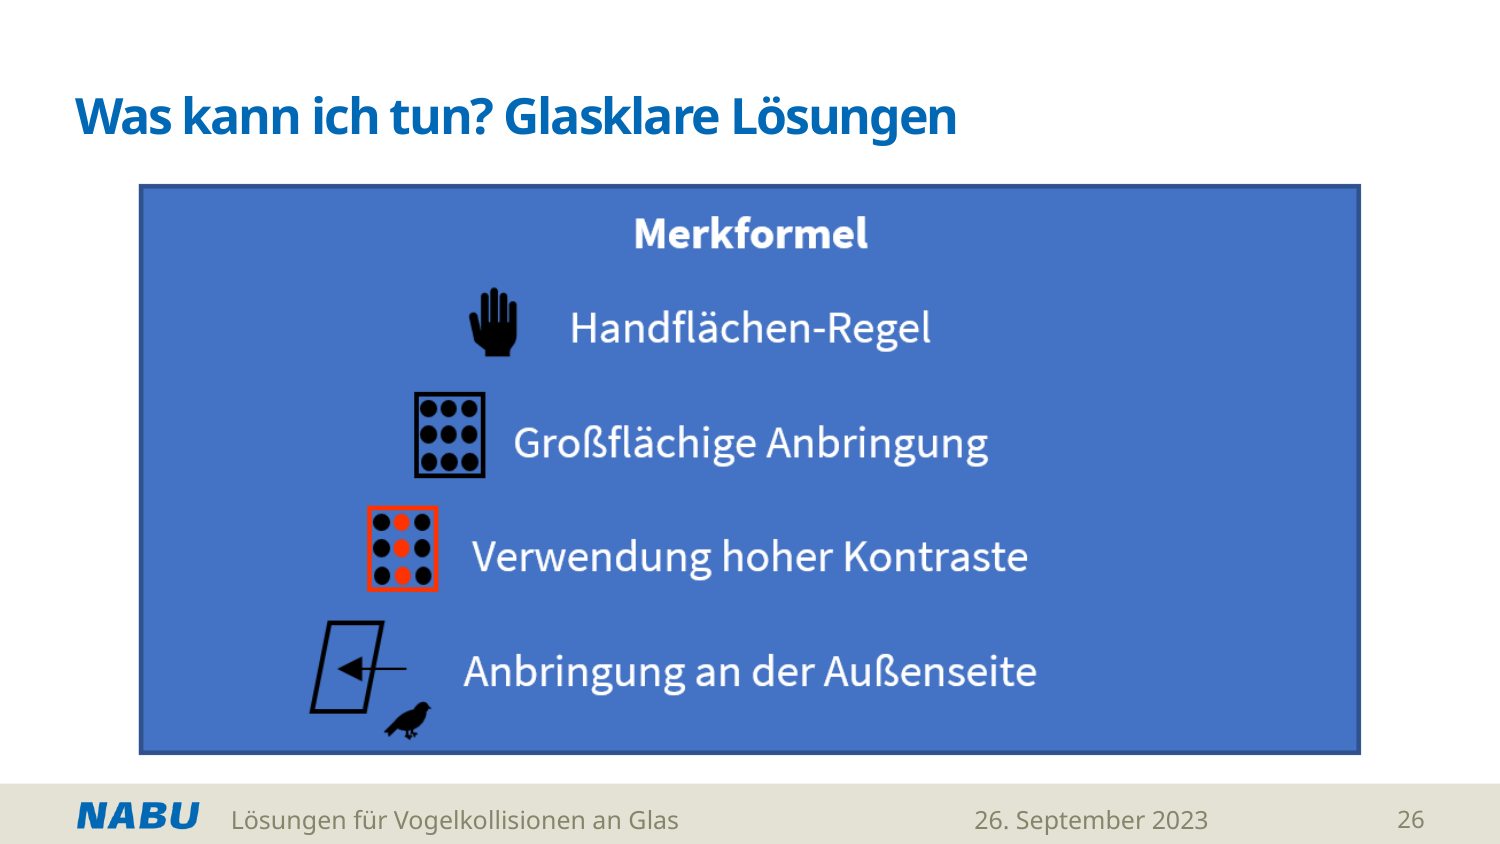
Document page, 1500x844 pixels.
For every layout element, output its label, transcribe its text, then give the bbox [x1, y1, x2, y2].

title Was kann ich tun? Glasklare Lösungen [75, 18, 1425, 146]
picture [75, 800, 201, 830]
picture [132, 176, 1368, 762]
slide_number 26 [1340, 804, 1425, 835]
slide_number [974, 804, 1329, 835]
footer Lösungen für Vogelkollisionen an Glas [230, 804, 953, 835]
